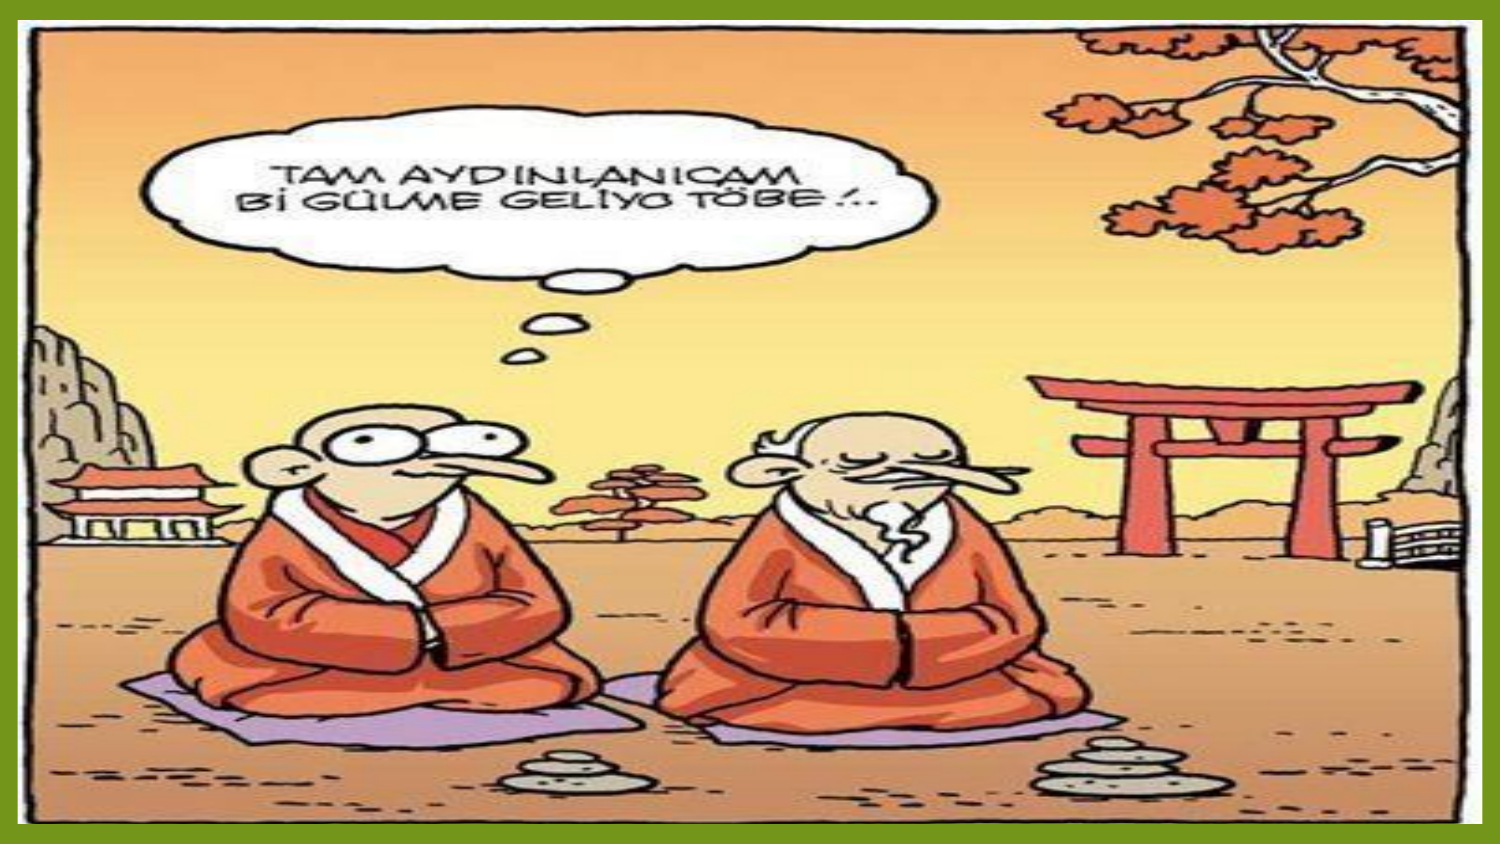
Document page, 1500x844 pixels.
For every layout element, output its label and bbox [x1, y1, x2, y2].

list [17, 19, 1483, 824]
